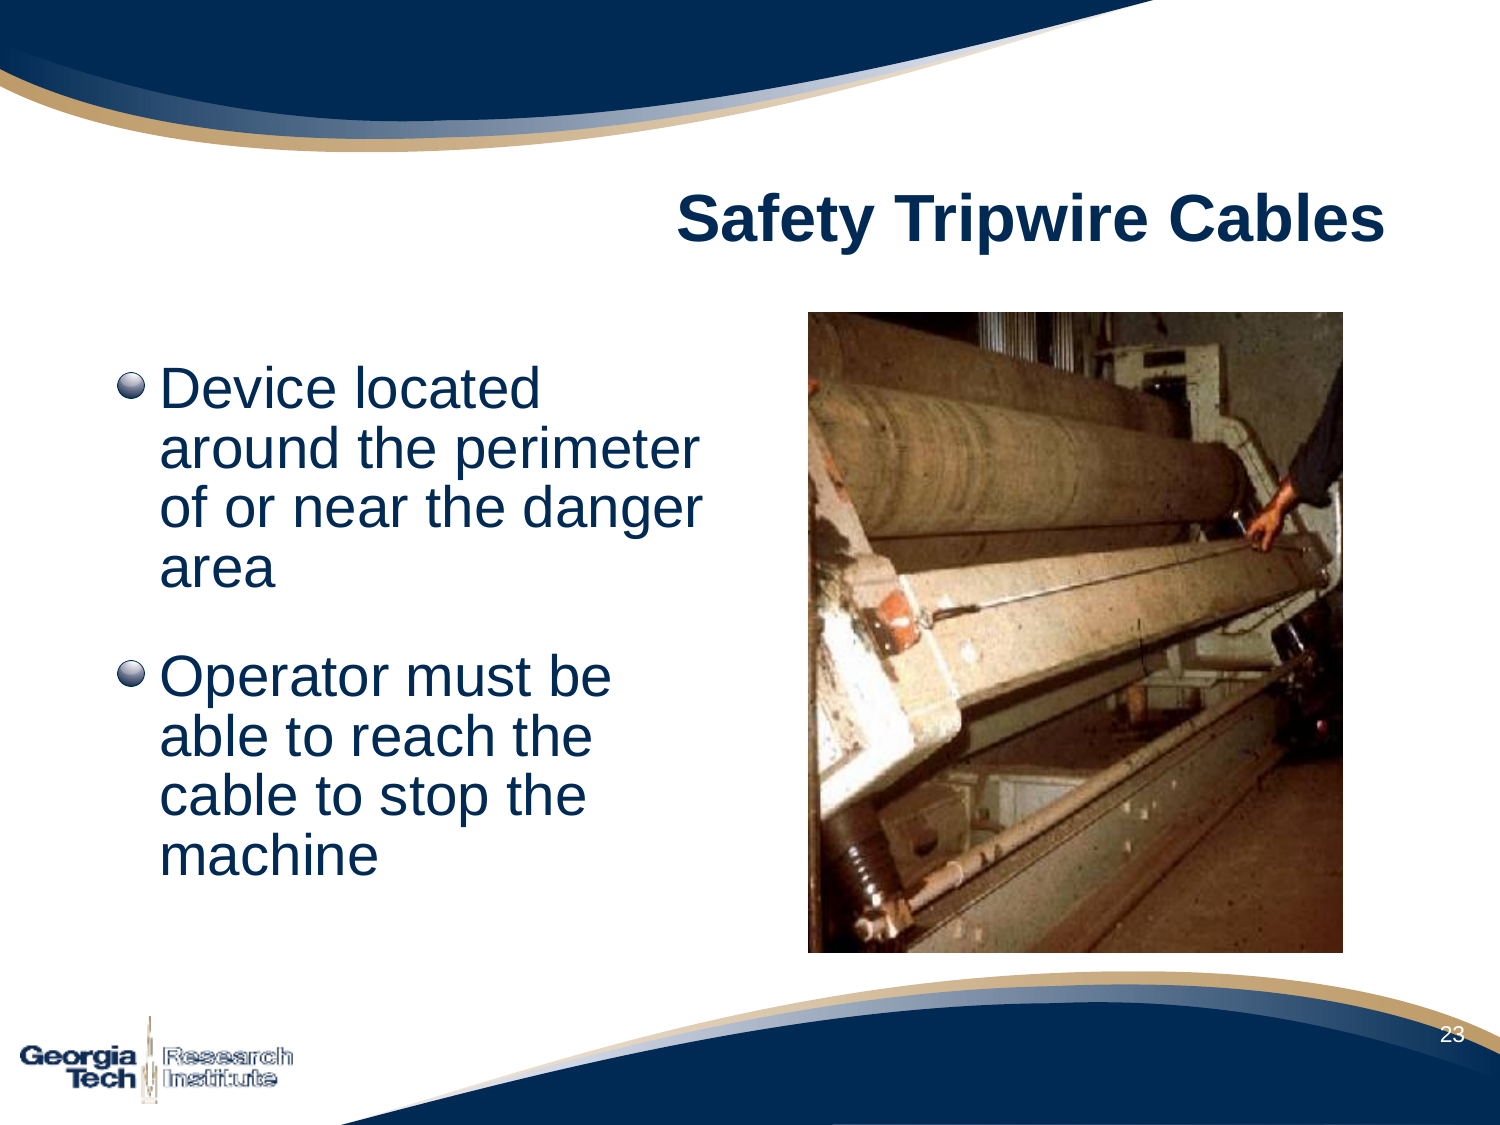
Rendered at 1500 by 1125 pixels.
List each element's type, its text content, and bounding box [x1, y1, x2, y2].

picture [117, 372, 145, 399]
list Device located around the perimeter of or near the danger area Operator must be able to reach the cable to stop the machine [102, 286, 735, 962]
text_box 23 [1424, 1012, 1488, 1055]
picture [117, 660, 145, 687]
picture [808, 312, 1344, 953]
picture [20, 1016, 293, 1104]
title Safety Tripwire Cables [112, 67, 1388, 256]
